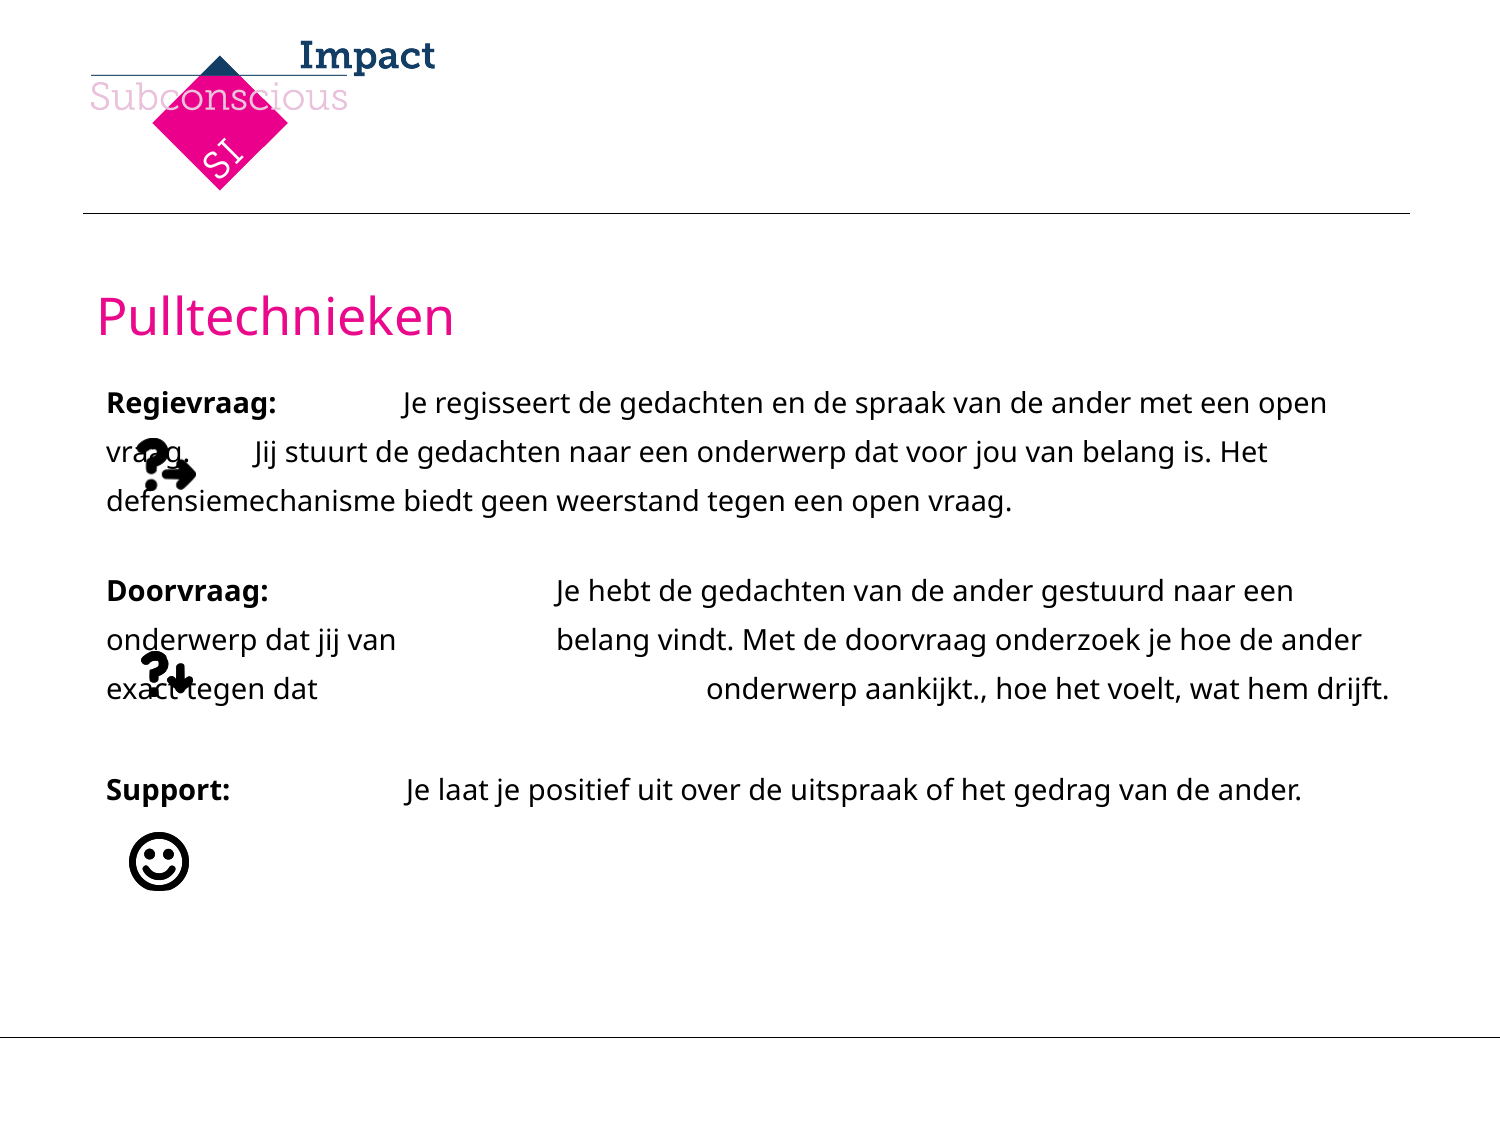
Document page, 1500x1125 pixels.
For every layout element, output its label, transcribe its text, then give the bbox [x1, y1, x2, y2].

text_box Pulltechnieken [81, 244, 1409, 364]
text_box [91, 363, 1411, 576]
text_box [91, 749, 1411, 891]
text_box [91, 551, 1409, 713]
picture [91, 40, 435, 191]
